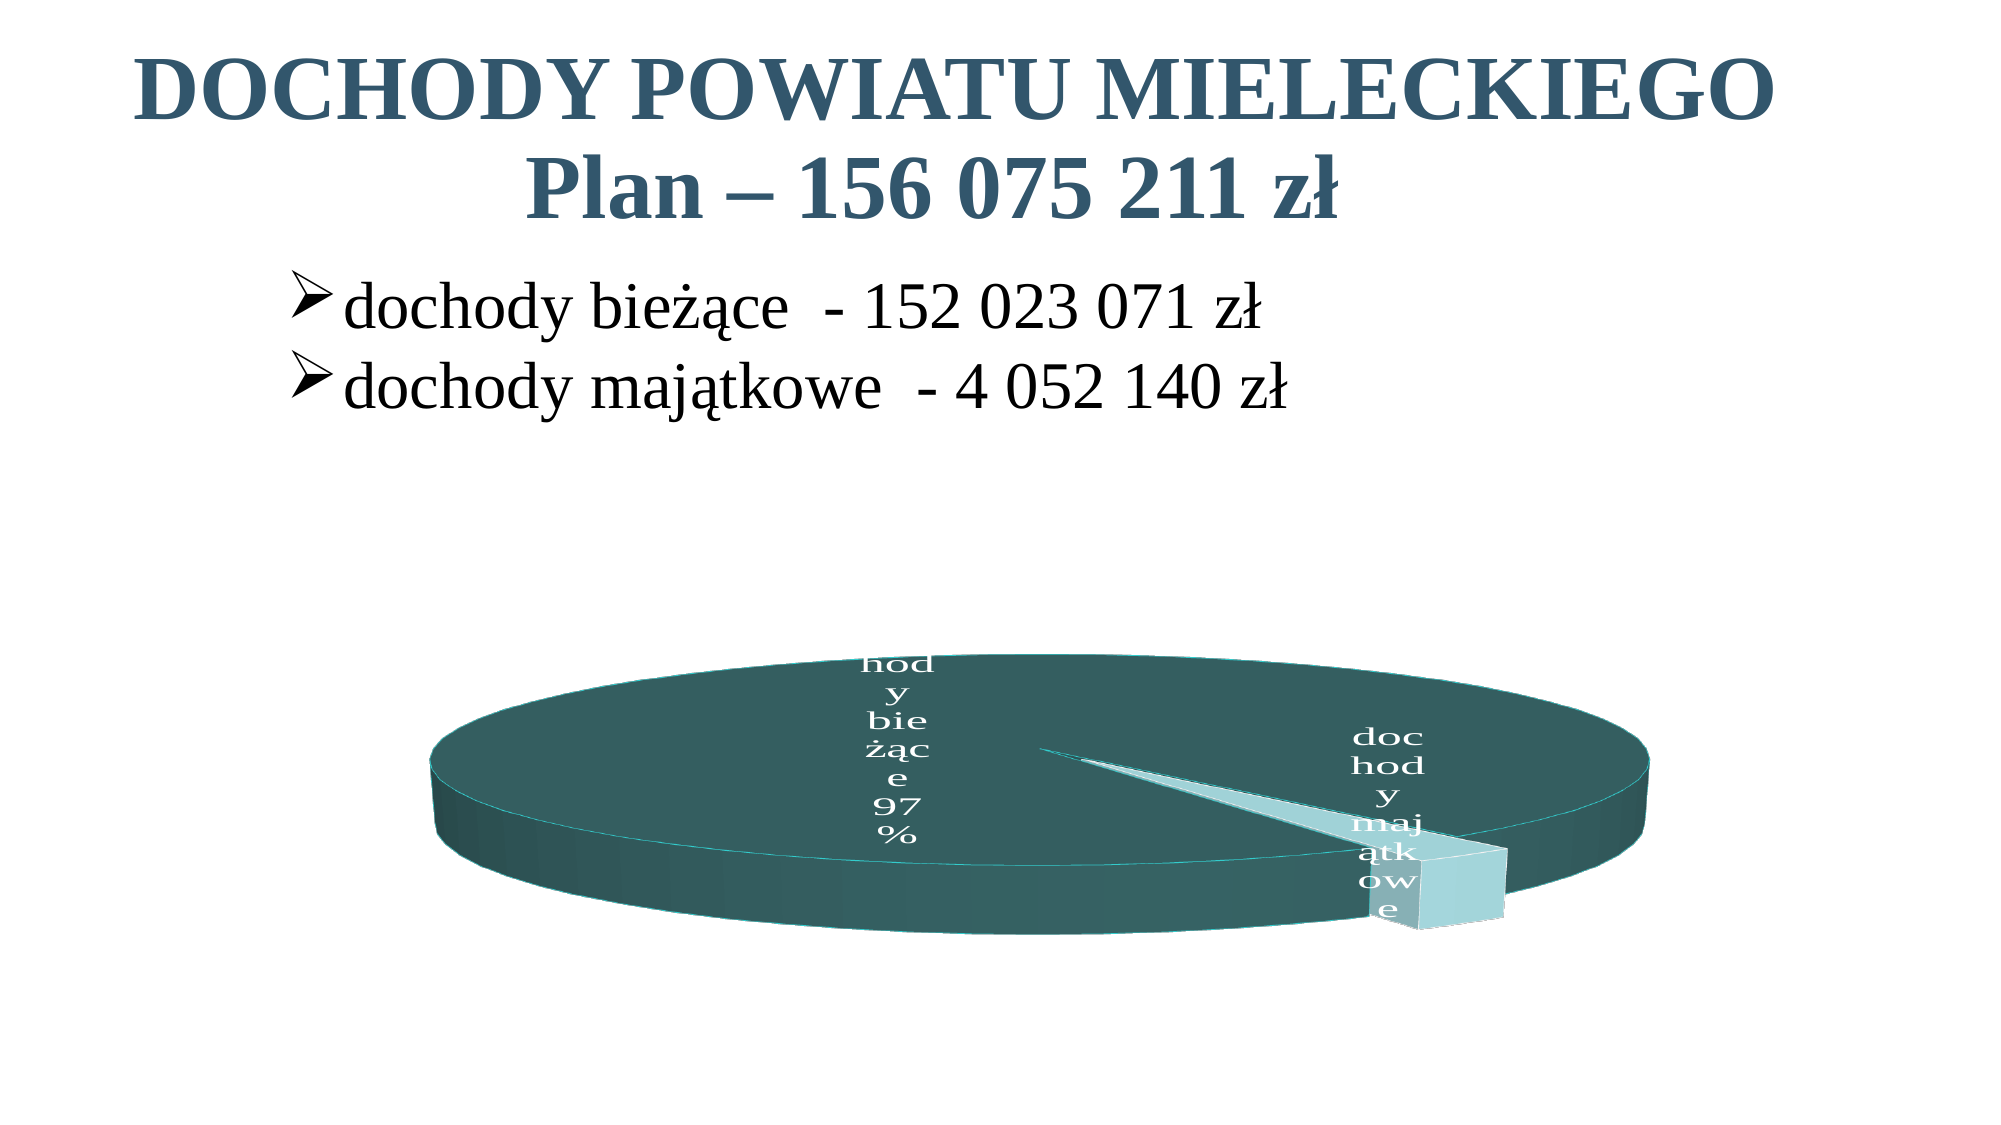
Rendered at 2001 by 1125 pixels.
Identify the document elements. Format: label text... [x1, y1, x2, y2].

text_box dochody bieżące - 152 023 071 zł dochody majątkowe - 4 052 140 zł [272, 254, 1483, 430]
subtitle DOCHODY POWIATU MIELECKIEGO Plan – 156 075 211 zł [0, 32, 1913, 192]
chart [320, 440, 1793, 1125]
